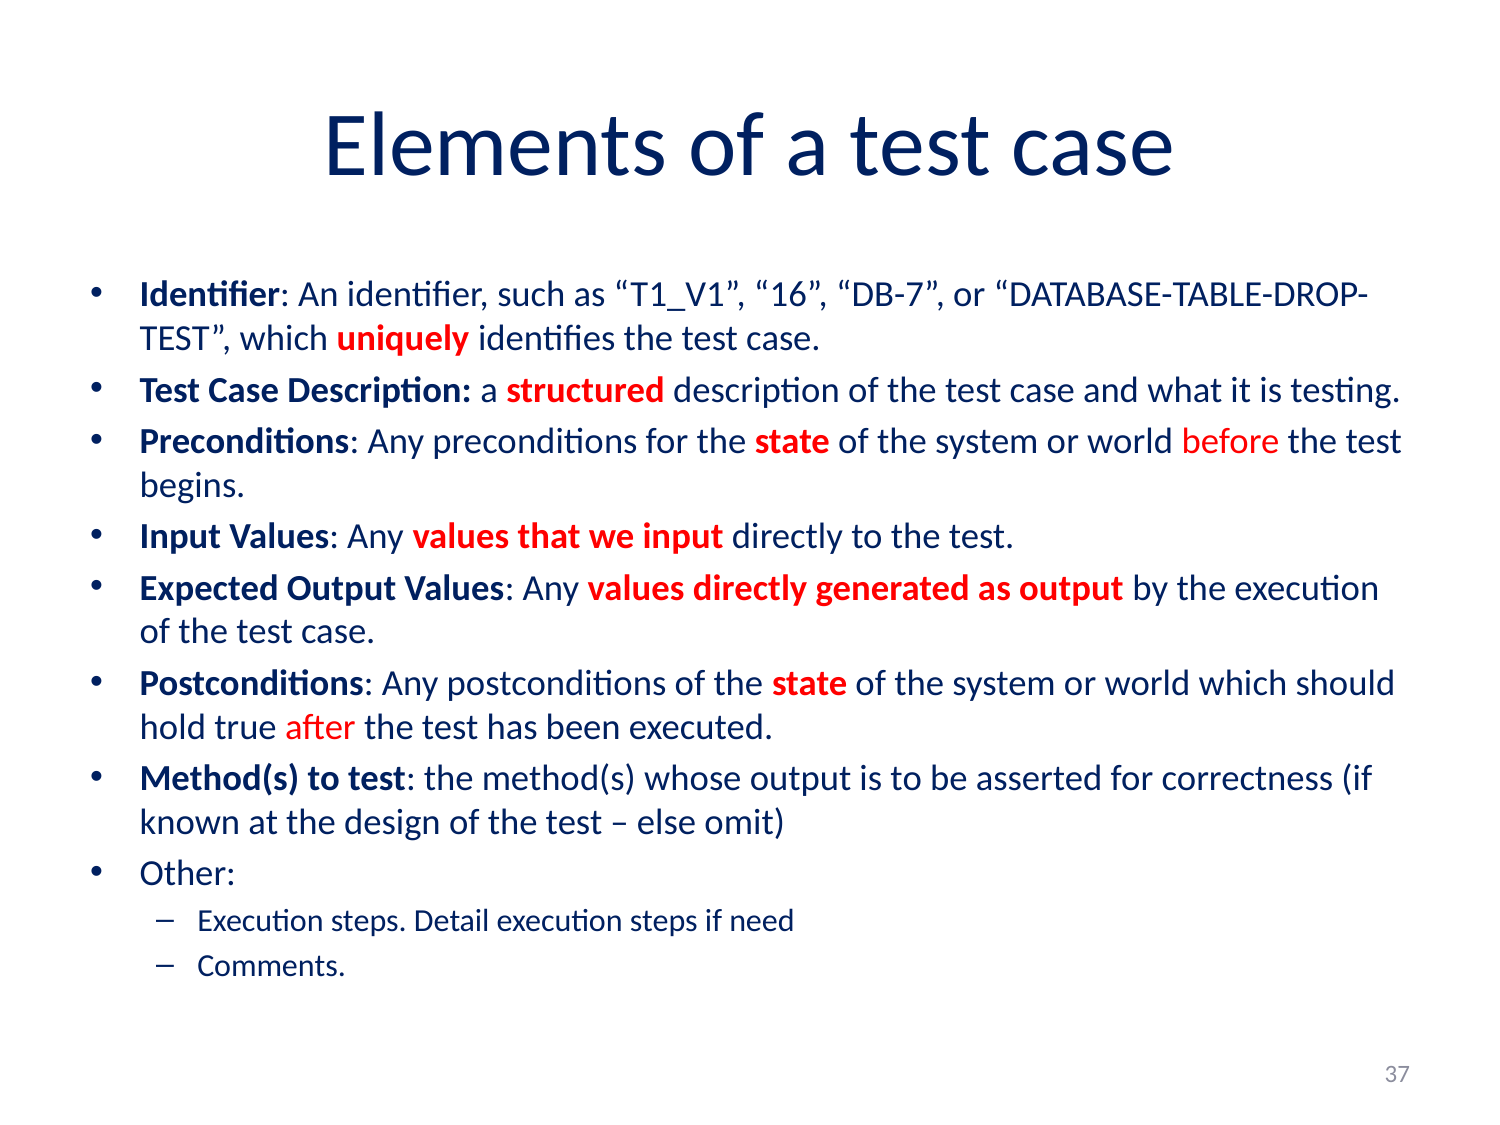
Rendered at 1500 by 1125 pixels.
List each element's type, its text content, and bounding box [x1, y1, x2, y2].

slide_number 37 [1074, 1042, 1425, 1103]
title Elements of a test case [75, 45, 1425, 233]
list Identifier: An identifier, such as “T1_V1”, “16”, “DB-7”, or “DATABASE-TABLE-DROP-TEST”, which uniquely identifies the test case. Test Case Description: a structured description of the test case and what it is testing. Preconditions: Any preconditions for the state of the system or world before the test begins. Input Values: Any values that we input directly to the test. Expected Output Values: Any values directly generated as output by the execution of the test case. Postconditions: Any postconditions of the state of the system or world which should hold true after the test has been executed. Method(s) to test: the method(s) whose output is to be asserted for correctness (if known at the design of the test – else omit) Other: Execution steps. Detail execution steps if need Comments. [75, 262, 1425, 1005]
